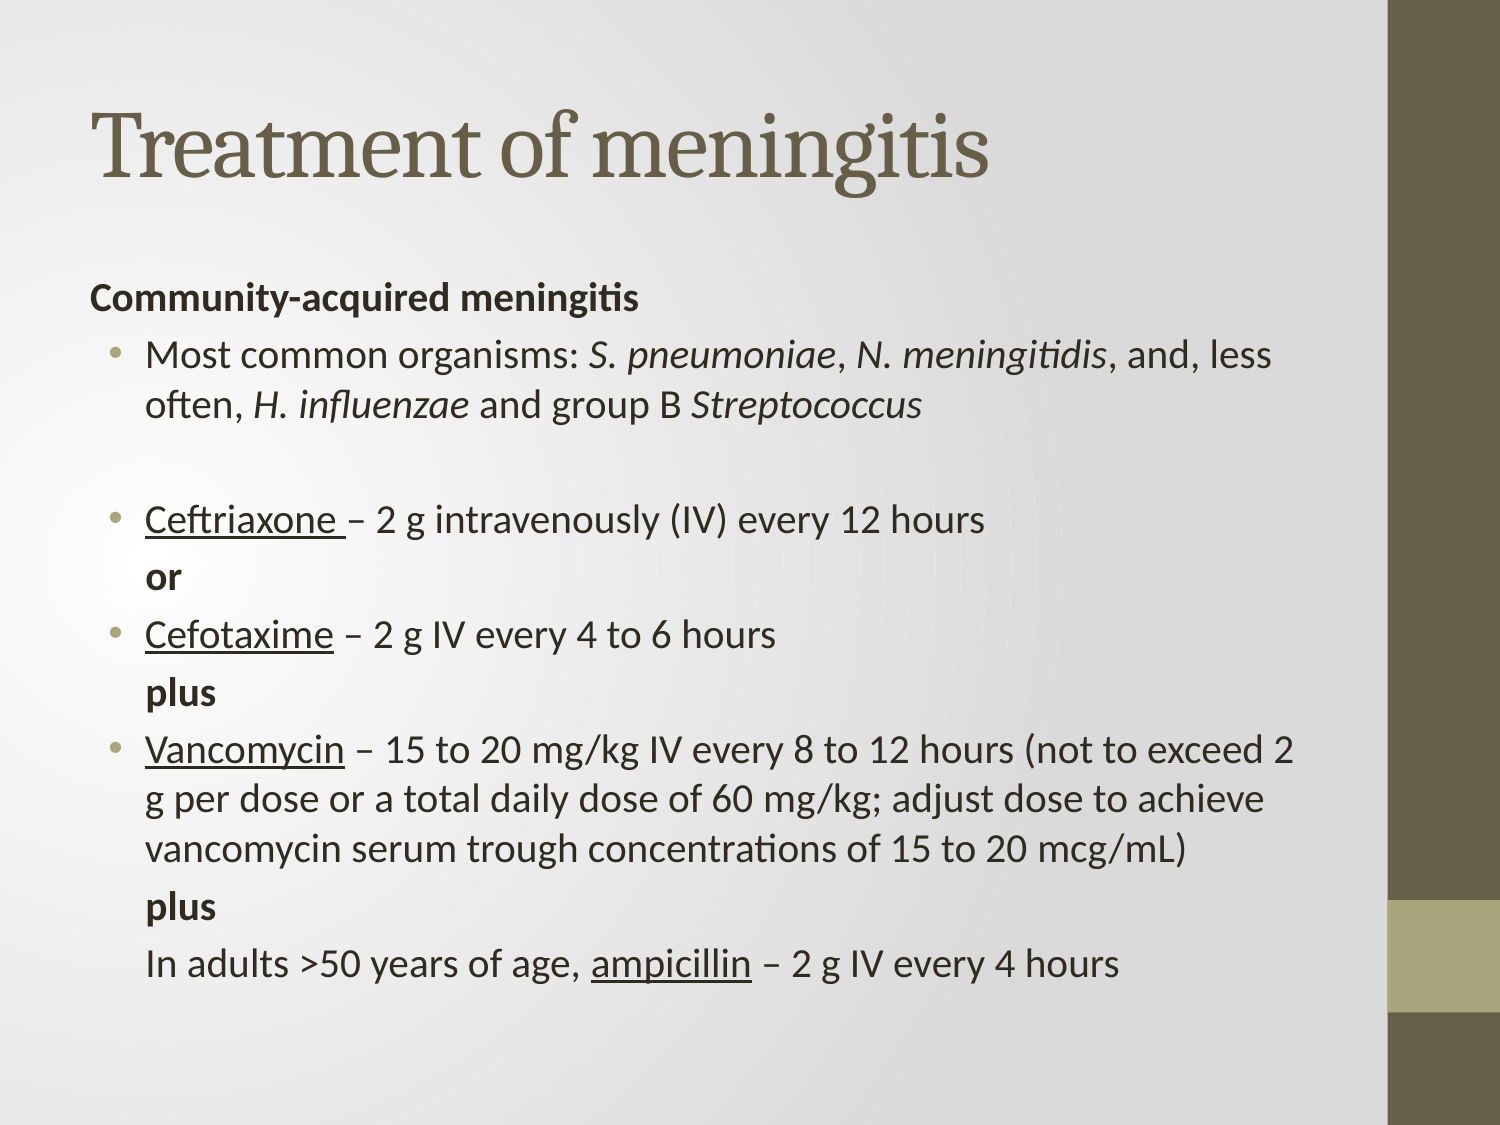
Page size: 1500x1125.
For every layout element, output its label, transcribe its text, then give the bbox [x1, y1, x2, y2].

title Treatment of meningitis [75, 45, 1325, 233]
list Community-acquired meningitis Most common organisms: S. pneumoniae, N. meningitidis, and, less often, H. influenzae and group B Streptococcus Ceftriaxone – 2 g intravenously (IV) every 12 hours or Cefotaxime – 2 g IV every 4 to 6 hours plus Vancomycin – 15 to 20 mg/kg IV every 8 to 12 hours (not to exceed 2 g per dose or a total daily dose of 60 mg/kg; adjust dose to achieve vancomycin serum trough concentrations of 15 to 20 mcg/mL) plus In adults >50 years of age, ampicillin – 2 g IV every 4 hours [75, 262, 1325, 1050]
